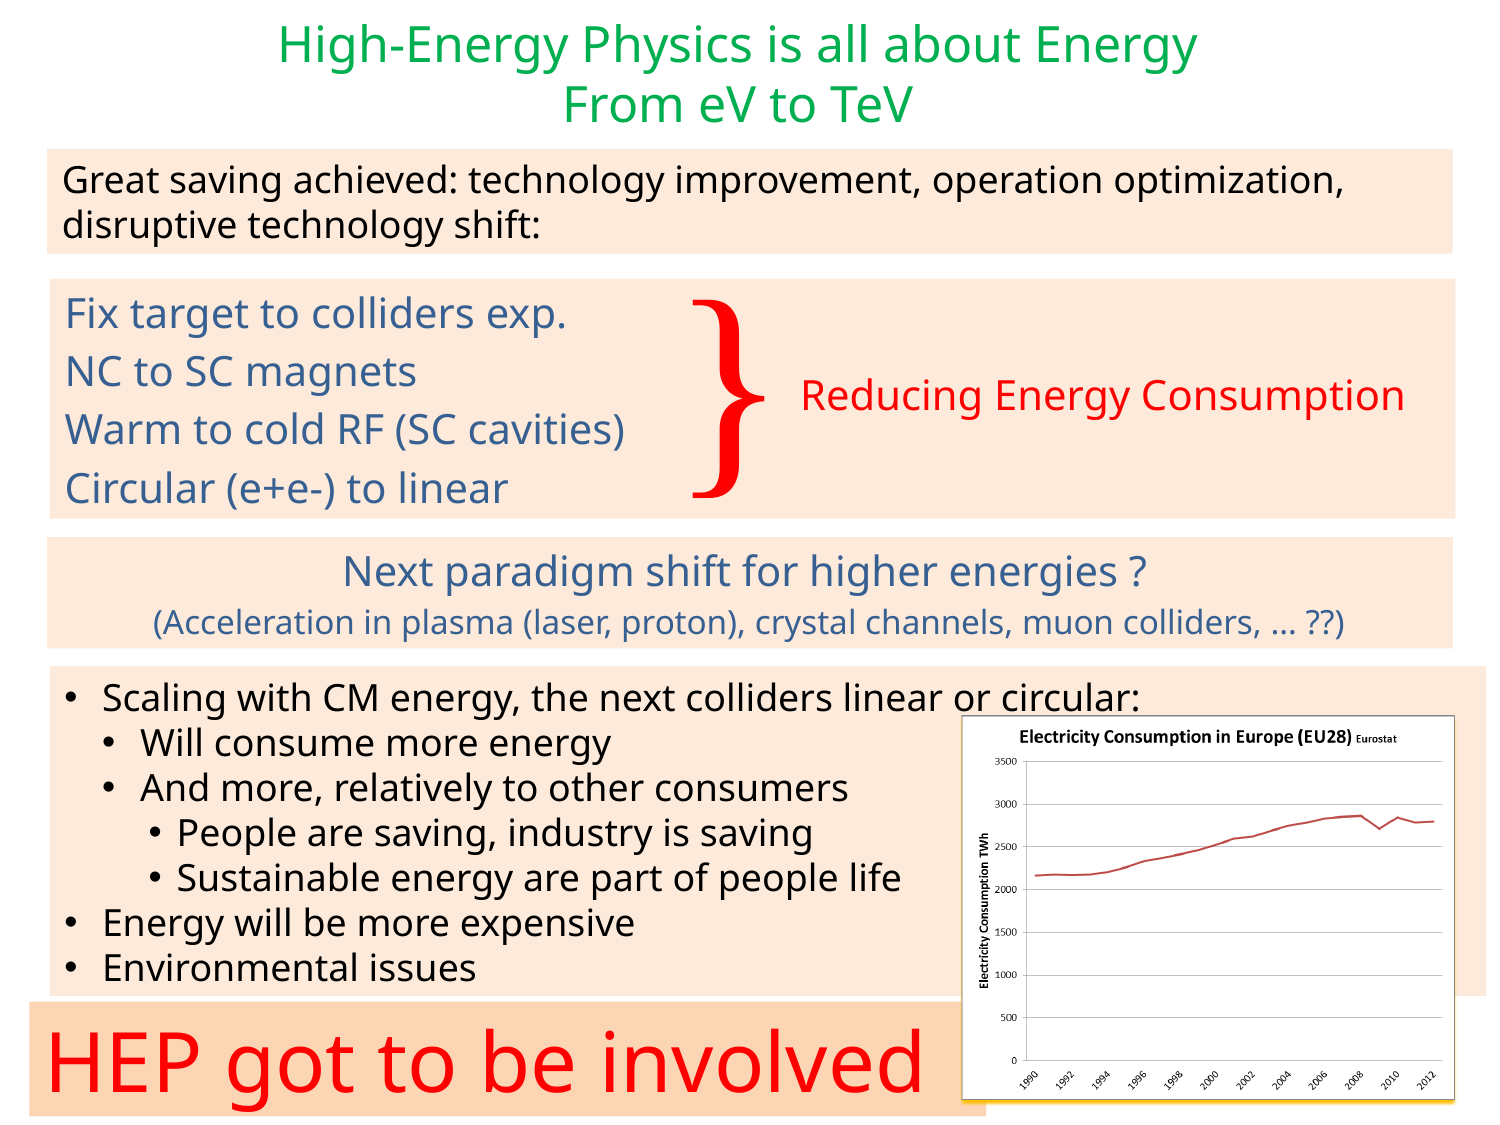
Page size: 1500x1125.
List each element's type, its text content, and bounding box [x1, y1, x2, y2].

title High-Energy Physics is all about Energy From eV to TeV [64, 19, 1412, 126]
text_box Great saving achieved: technology improvement, operation optimization, disruptive technology shift: [47, 148, 1453, 220]
picture [957, 715, 1459, 1108]
text_box Scaling with CM energy, the next colliders linear or circular: Will consume more energy And more, relatively to other consumers People are saving, industry is saving Sustainable energy are part of people life Energy will be more expensive Environmental issues [49, 666, 1487, 996]
text_box Next paradigm shift for higher energies ? (Acceleration in plasma (laser, proton), crystal channels, muon colliders, … ??) [47, 537, 1453, 649]
text_box HEP got to be involved [29, 1001, 987, 1117]
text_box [49, 219, 1456, 527]
